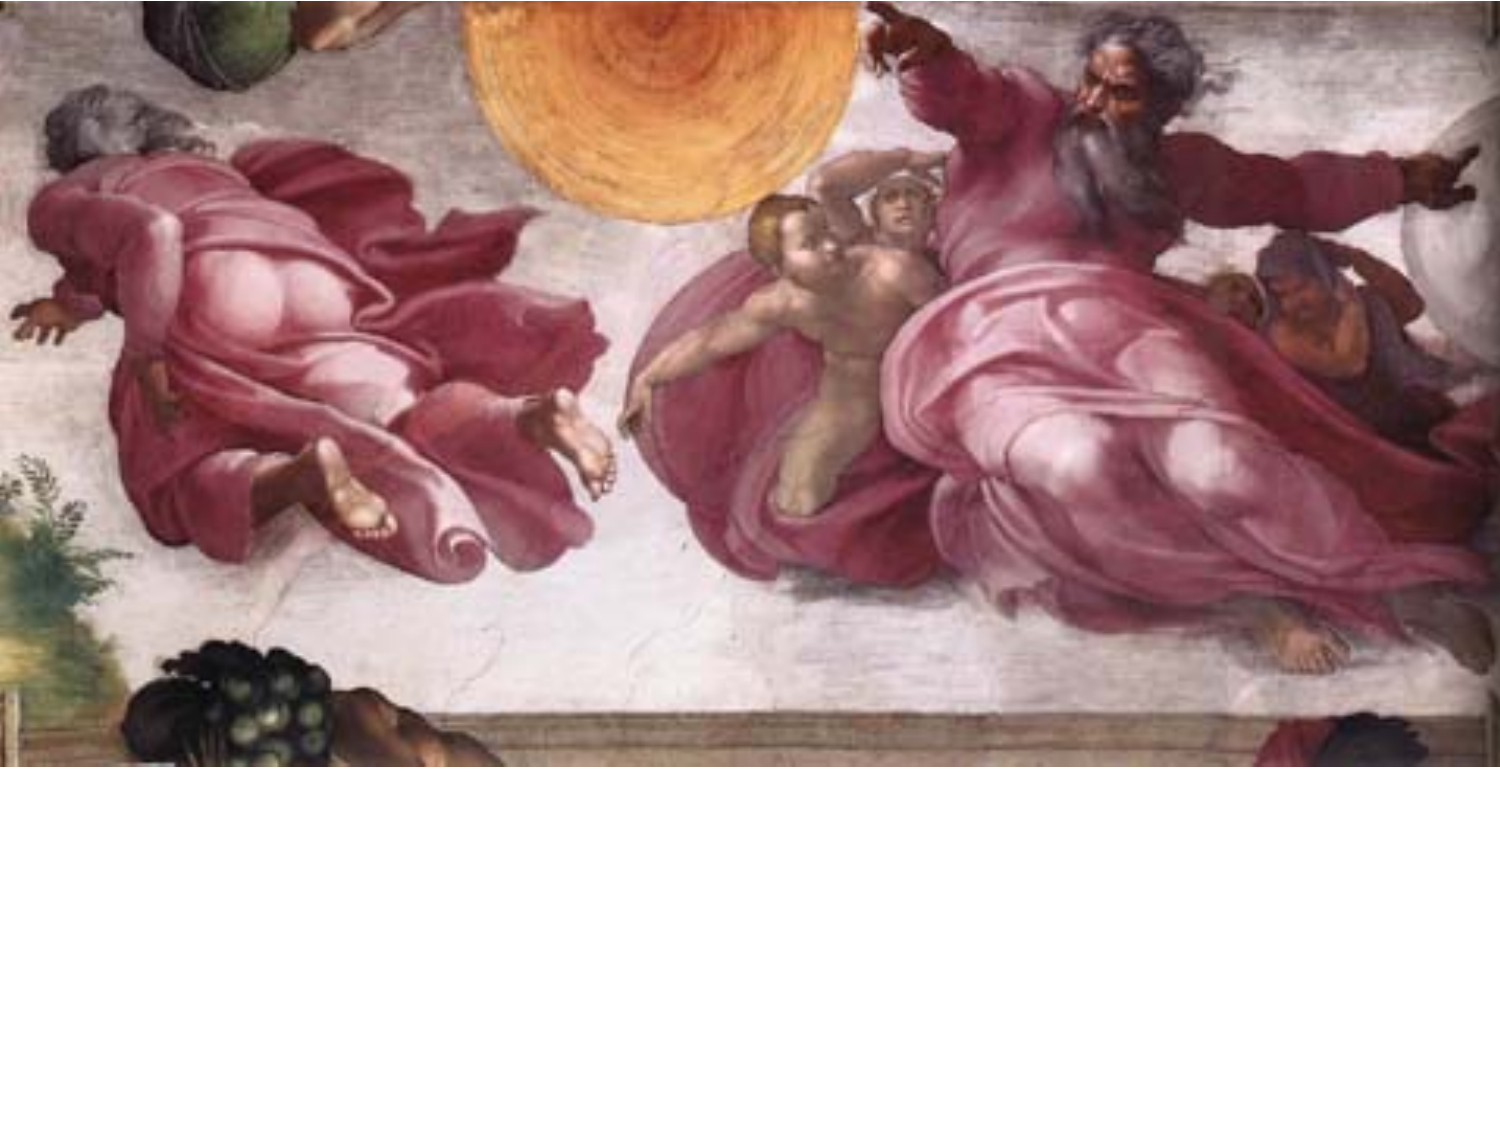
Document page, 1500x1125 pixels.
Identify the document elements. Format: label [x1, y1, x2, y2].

list [0, 1, 1500, 767]
